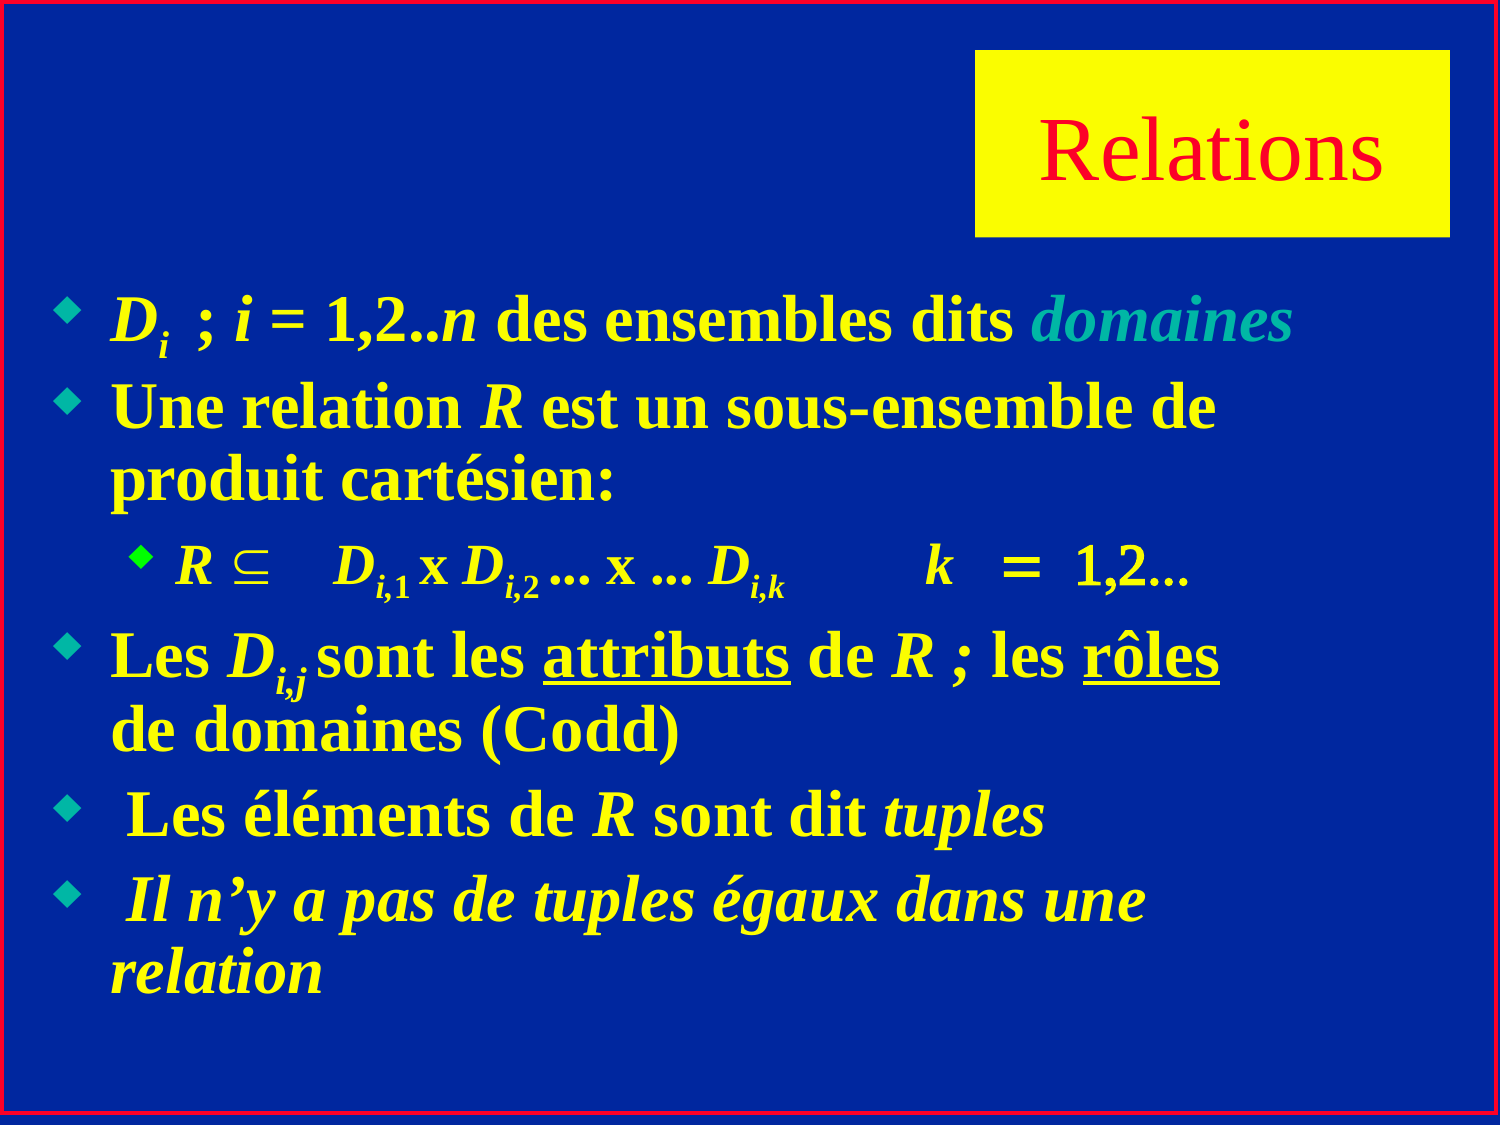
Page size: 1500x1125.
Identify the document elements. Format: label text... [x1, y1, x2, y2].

title Relations [974, 49, 1451, 238]
list Di ; i = 1,2..n des ensembles dits domaines Une relation R est un sous-ensemble de produit cartésien: R Di,1 x Di,2 ... x ... Di,k k = 1,2... Les Di,j sont les attributs de R ; les rôles de domaines (Codd) Les éléments de R sont dit tuples Il n’y a pas de tuples égaux dans une relation [38, 268, 1315, 1009]
